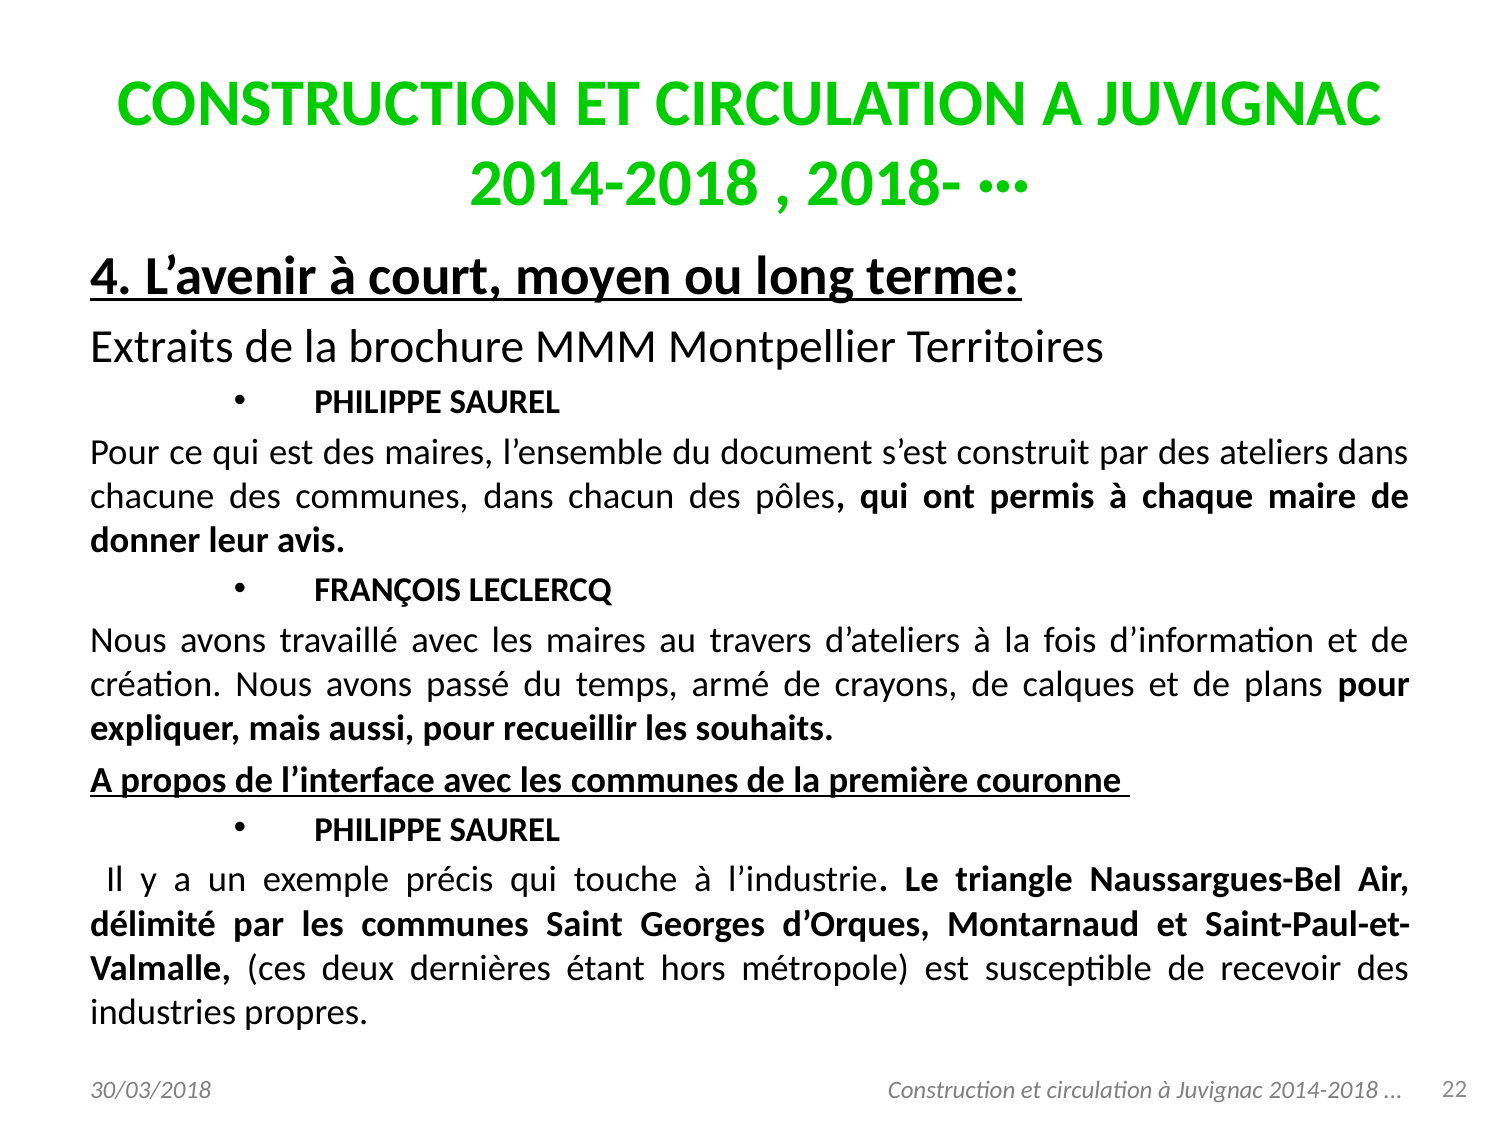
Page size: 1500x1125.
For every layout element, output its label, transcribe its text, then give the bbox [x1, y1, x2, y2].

text_box Construction et circulation à Juvignac 2014-2018 ... [868, 1058, 1424, 1119]
text_box 30/03/2018 [75, 1058, 266, 1119]
slide_number 22 [1132, 1057, 1483, 1118]
list 4. L’avenir à court, moyen ou long terme: Extraits de la brochure MMM Montpellier Territoires PHILIPPE SAUREL Pour ce qui est des maires, l’ensemble du document s’est construit par des ateliers dans chacune des communes, dans chacun des pôles, qui ont permis à chaque maire de donner leur avis. FRANÇOIS LECLERCQ Nous avons travaillé avec les maires au travers d’ateliers à la fois d’information et de création. Nous avons passé du temps, armé de crayons, de calques et de plans pour expliquer, mais aussi, pour recueillir les souhaits. A propos de l’interface avec les communes de la première couronne PHILIPPE SAUREL Il y a un exemple précis qui touche à l’industrie. Le triangle Naussargues-Bel Air, délimité par les communes Saint Georges d’Orques, Montarnaud et Saint-Paul-et-Valmalle, (ces deux dernières étant hors métropole) est susceptible de recevoir des industries propres. [75, 231, 1425, 1047]
title CONSTRUCTION ET CIRCULATION A JUVIGNAC 2014-2018 , 2018- ··· [75, 45, 1425, 231]
